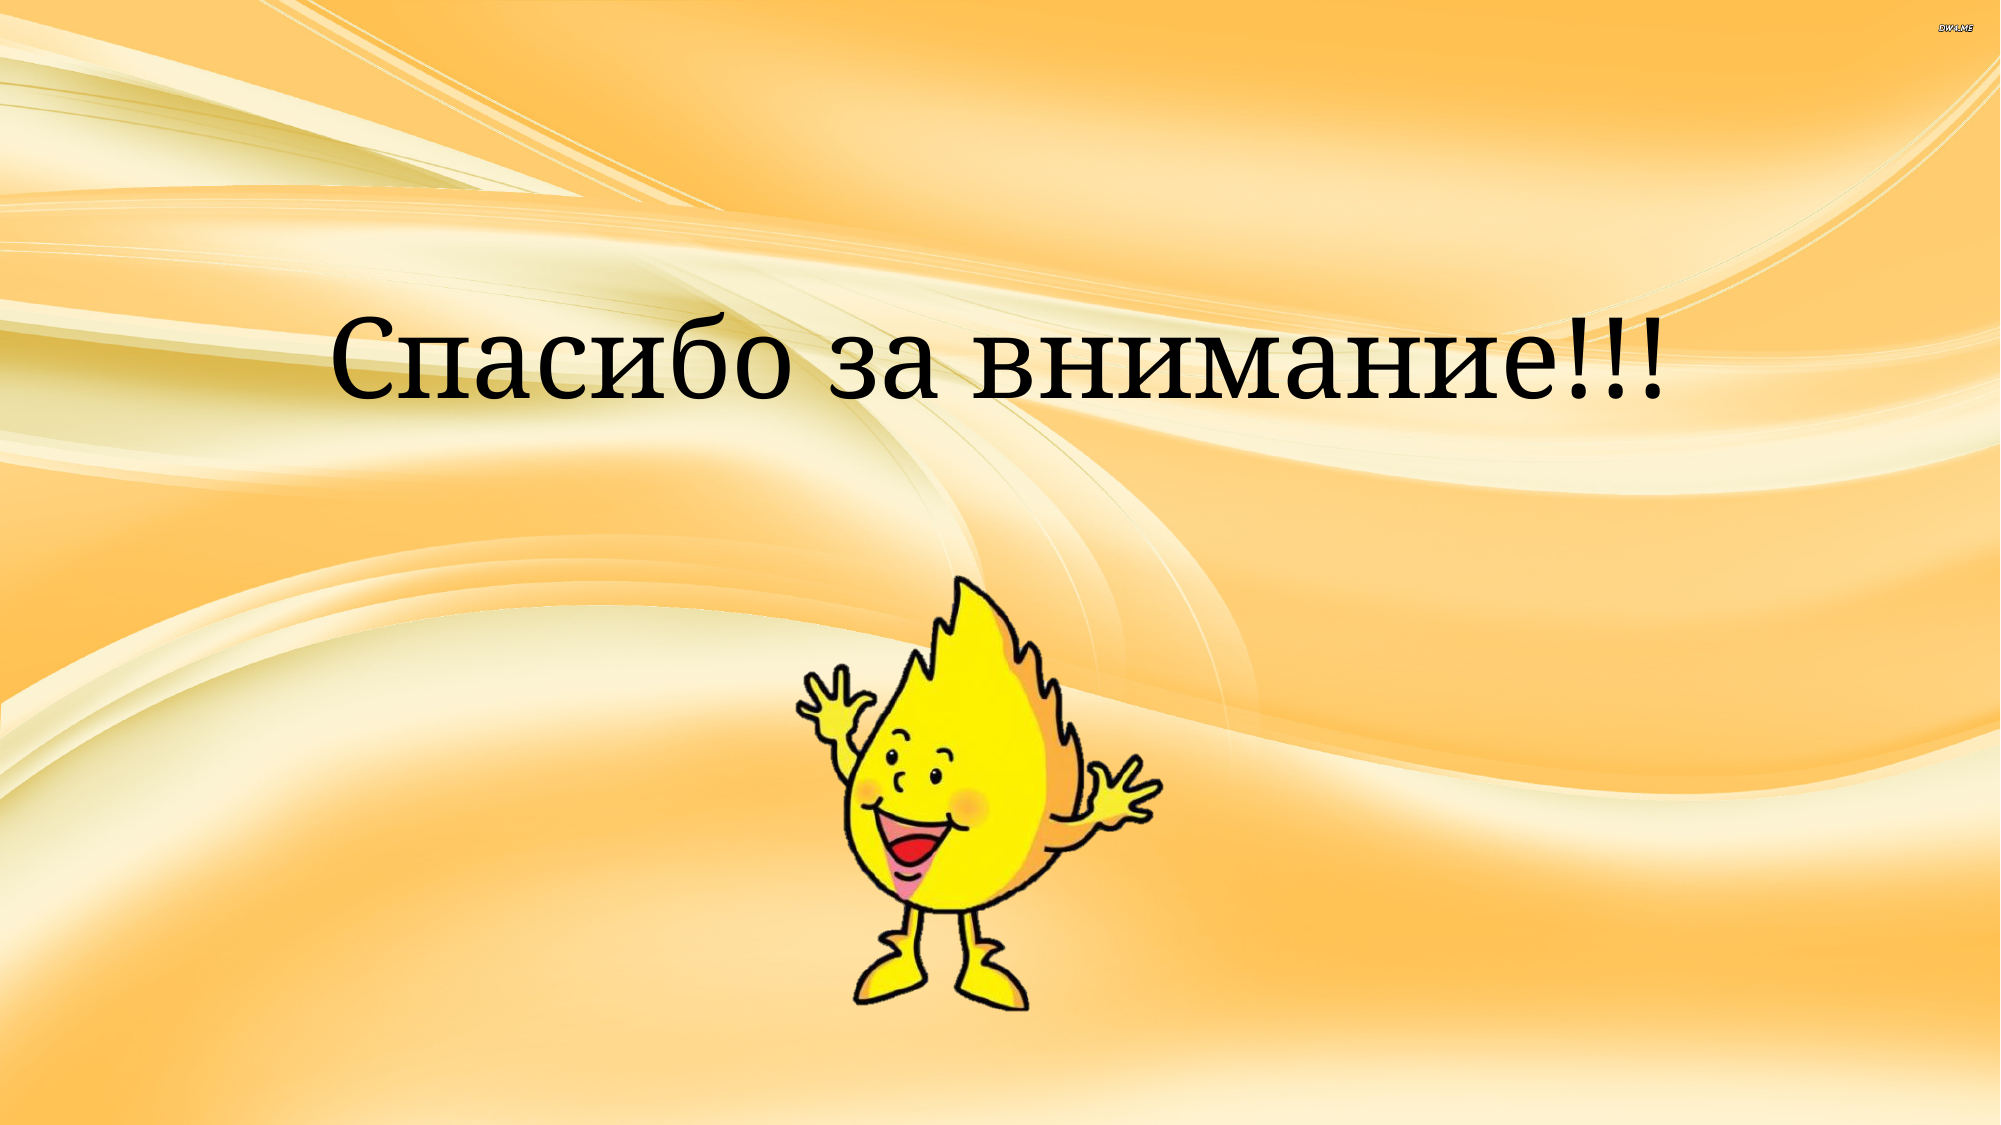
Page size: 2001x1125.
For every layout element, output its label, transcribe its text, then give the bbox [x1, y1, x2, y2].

picture [0, 0, 2001, 1125]
title Спасибо за внимание!!! [137, 59, 1863, 664]
